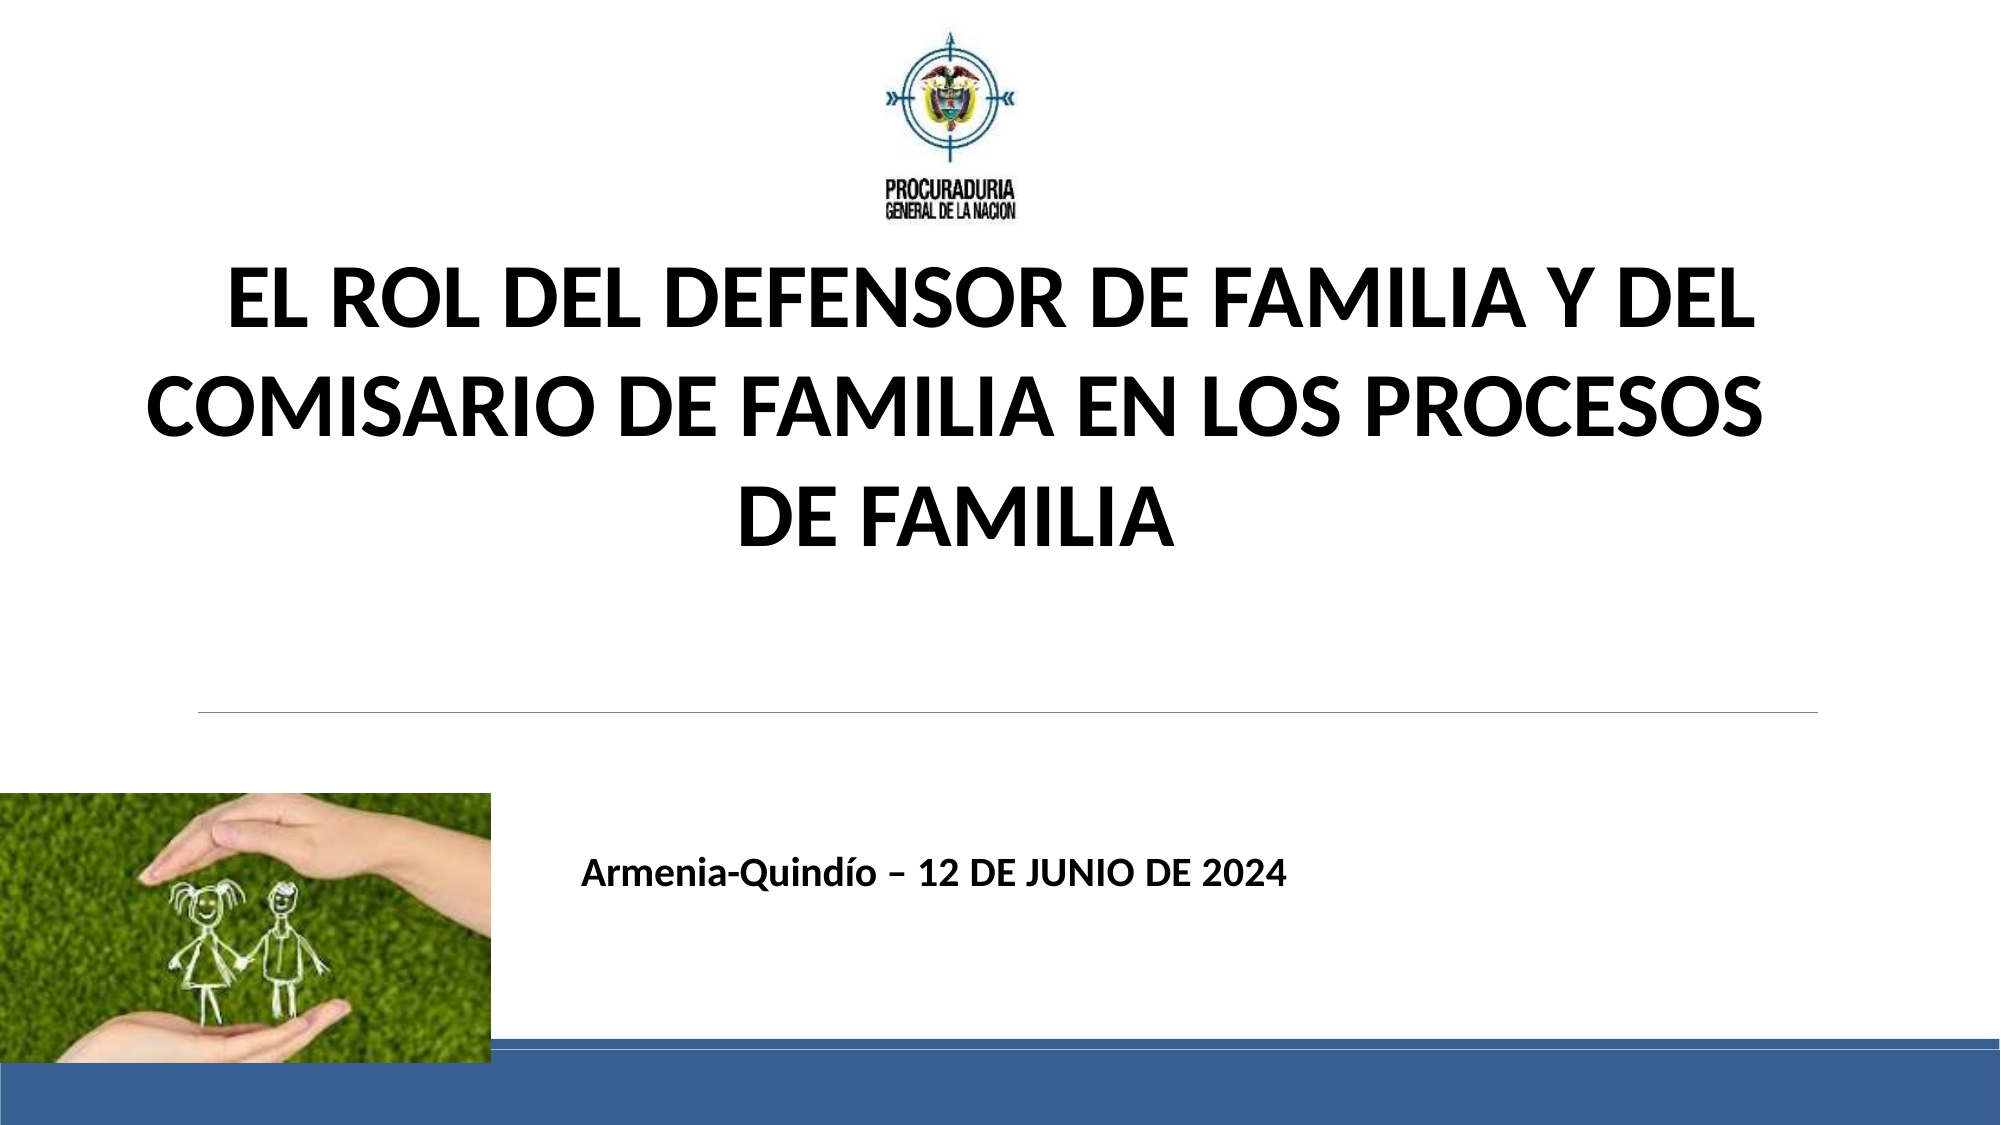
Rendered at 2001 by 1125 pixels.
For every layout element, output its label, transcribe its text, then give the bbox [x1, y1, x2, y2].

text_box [0, 1038, 2000, 1125]
picture [884, 18, 1019, 225]
text_box Armenia-Quindío – 12 DE JUNIO DE 2024 [578, 843, 1374, 895]
title EL ROL DEL DEFENSOR DE FAMILIA Y DEL COMISARIO DE FAMILIA EN LOS PROCESOS DE FAMILIA [132, 233, 1779, 566]
picture [0, 793, 492, 1064]
